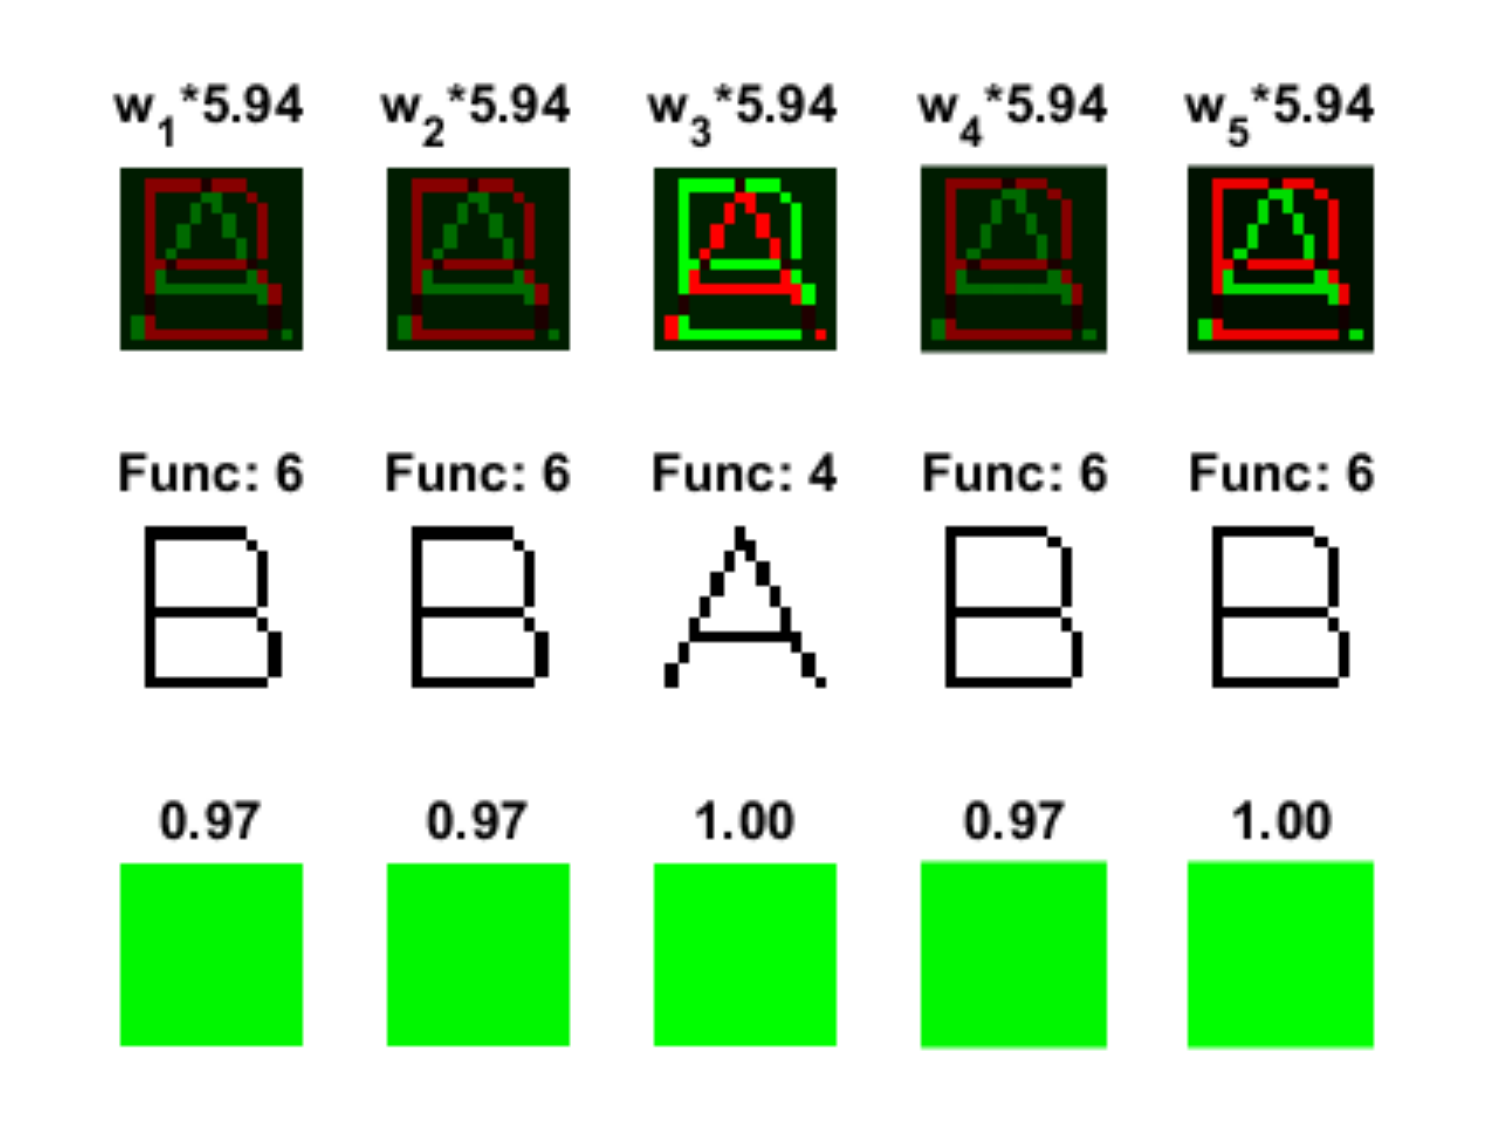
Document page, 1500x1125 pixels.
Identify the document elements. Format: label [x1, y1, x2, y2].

picture [111, 66, 1389, 1059]
